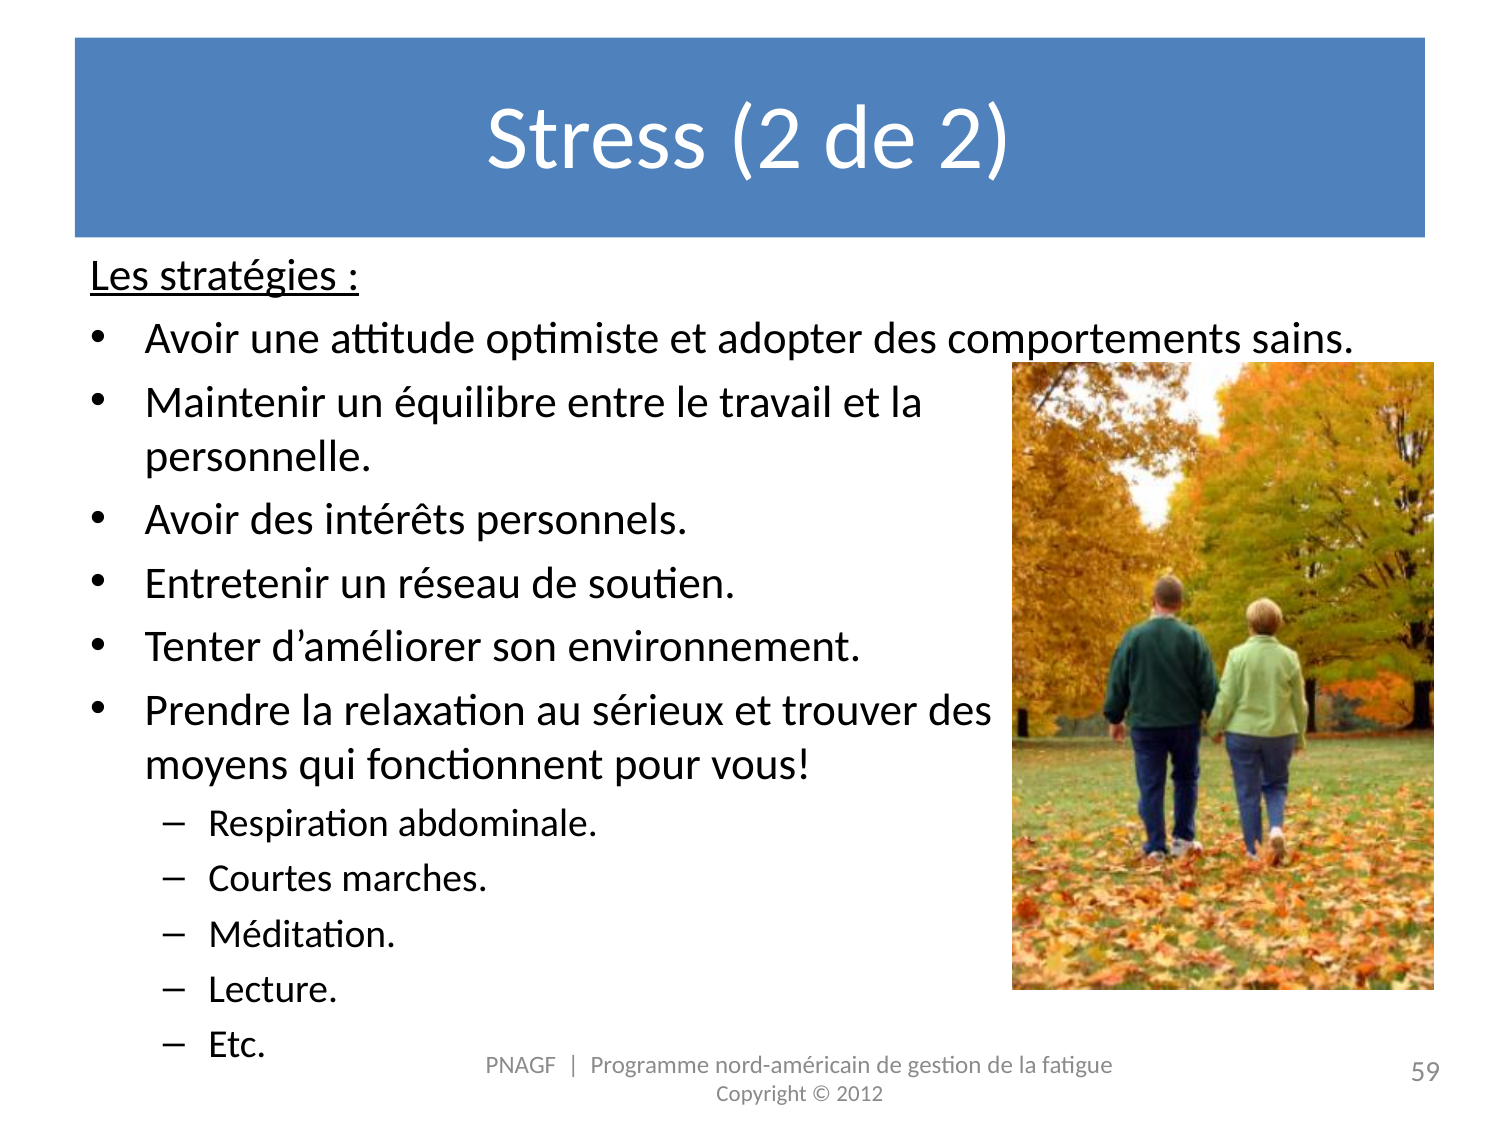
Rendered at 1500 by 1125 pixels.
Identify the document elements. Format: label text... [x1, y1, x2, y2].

title Stress (2 de 2) [75, 45, 1425, 233]
list Les stratégies : Avoir une attitude optimiste et adopter des comportements sains. Maintenir un équilibre entre le travail et la vie personnelle. Avoir des intérêts personnels. Entretenir un réseau de soutien. Tenter d’améliorer son environnement. Prendre la relaxation au sérieux et trouver des moyens qui fonctionnent pour vous! Respiration abdominale. Courtes marches. Méditation. Lecture. Etc. [75, 237, 1425, 1075]
picture [1012, 362, 1434, 990]
